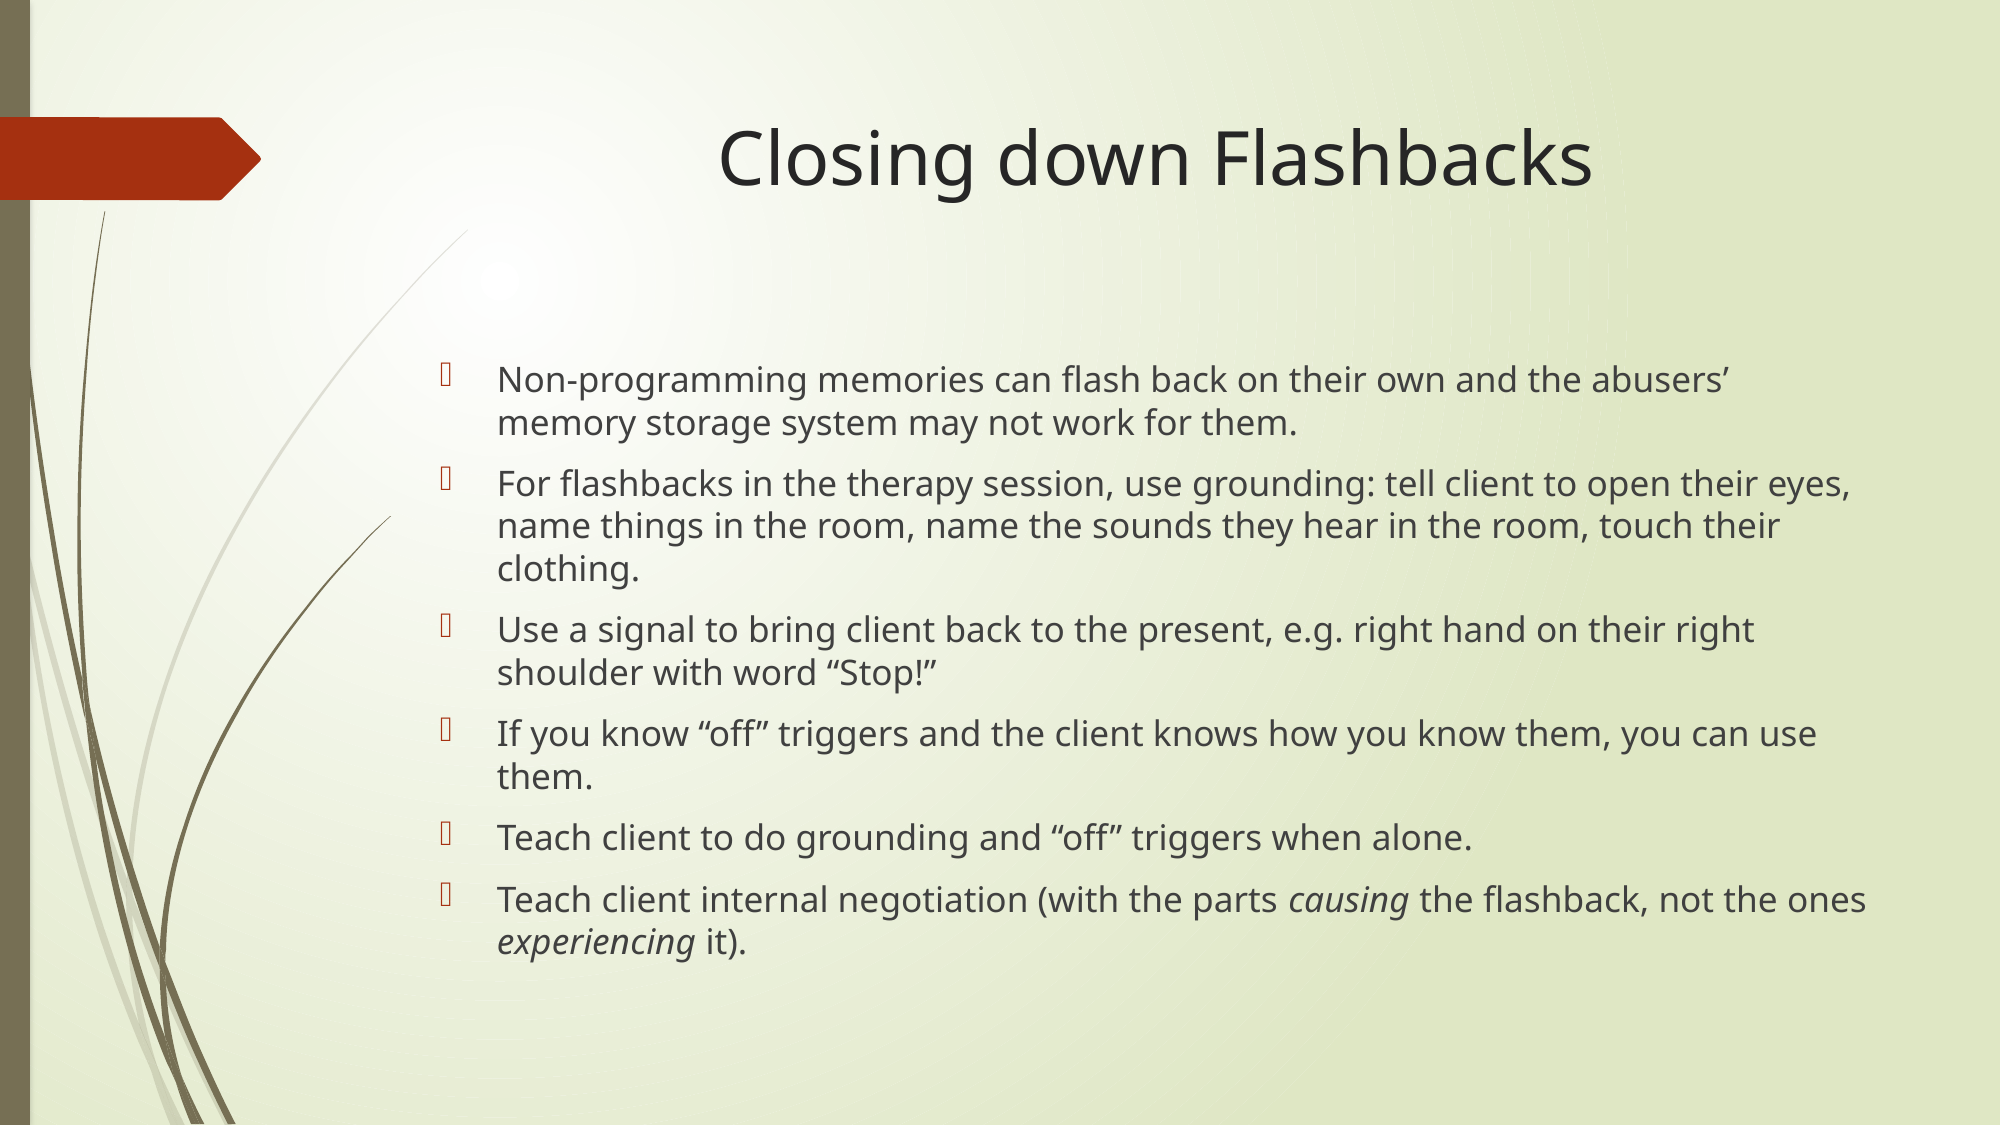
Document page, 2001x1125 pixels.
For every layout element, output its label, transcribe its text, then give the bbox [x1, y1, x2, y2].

list Non-programming memories can flash back on their own and the abusers’ memory storage system may not work for them. For flashbacks in the therapy session, use grounding: tell client to open their eyes, name things in the room, name the sounds they hear in the room, touch their clothing. Use a signal to bring client back to the present, e.g. right hand on their right shoulder with word “Stop!” If you know “off” triggers and the client knows how you know them, you can use them. Teach client to do grounding and “off” triggers when alone. Teach client internal negotiation (with the parts causing the flashback, not the ones experiencing it). [424, 350, 1888, 970]
title Closing down Flashbacks [425, 102, 1888, 313]
